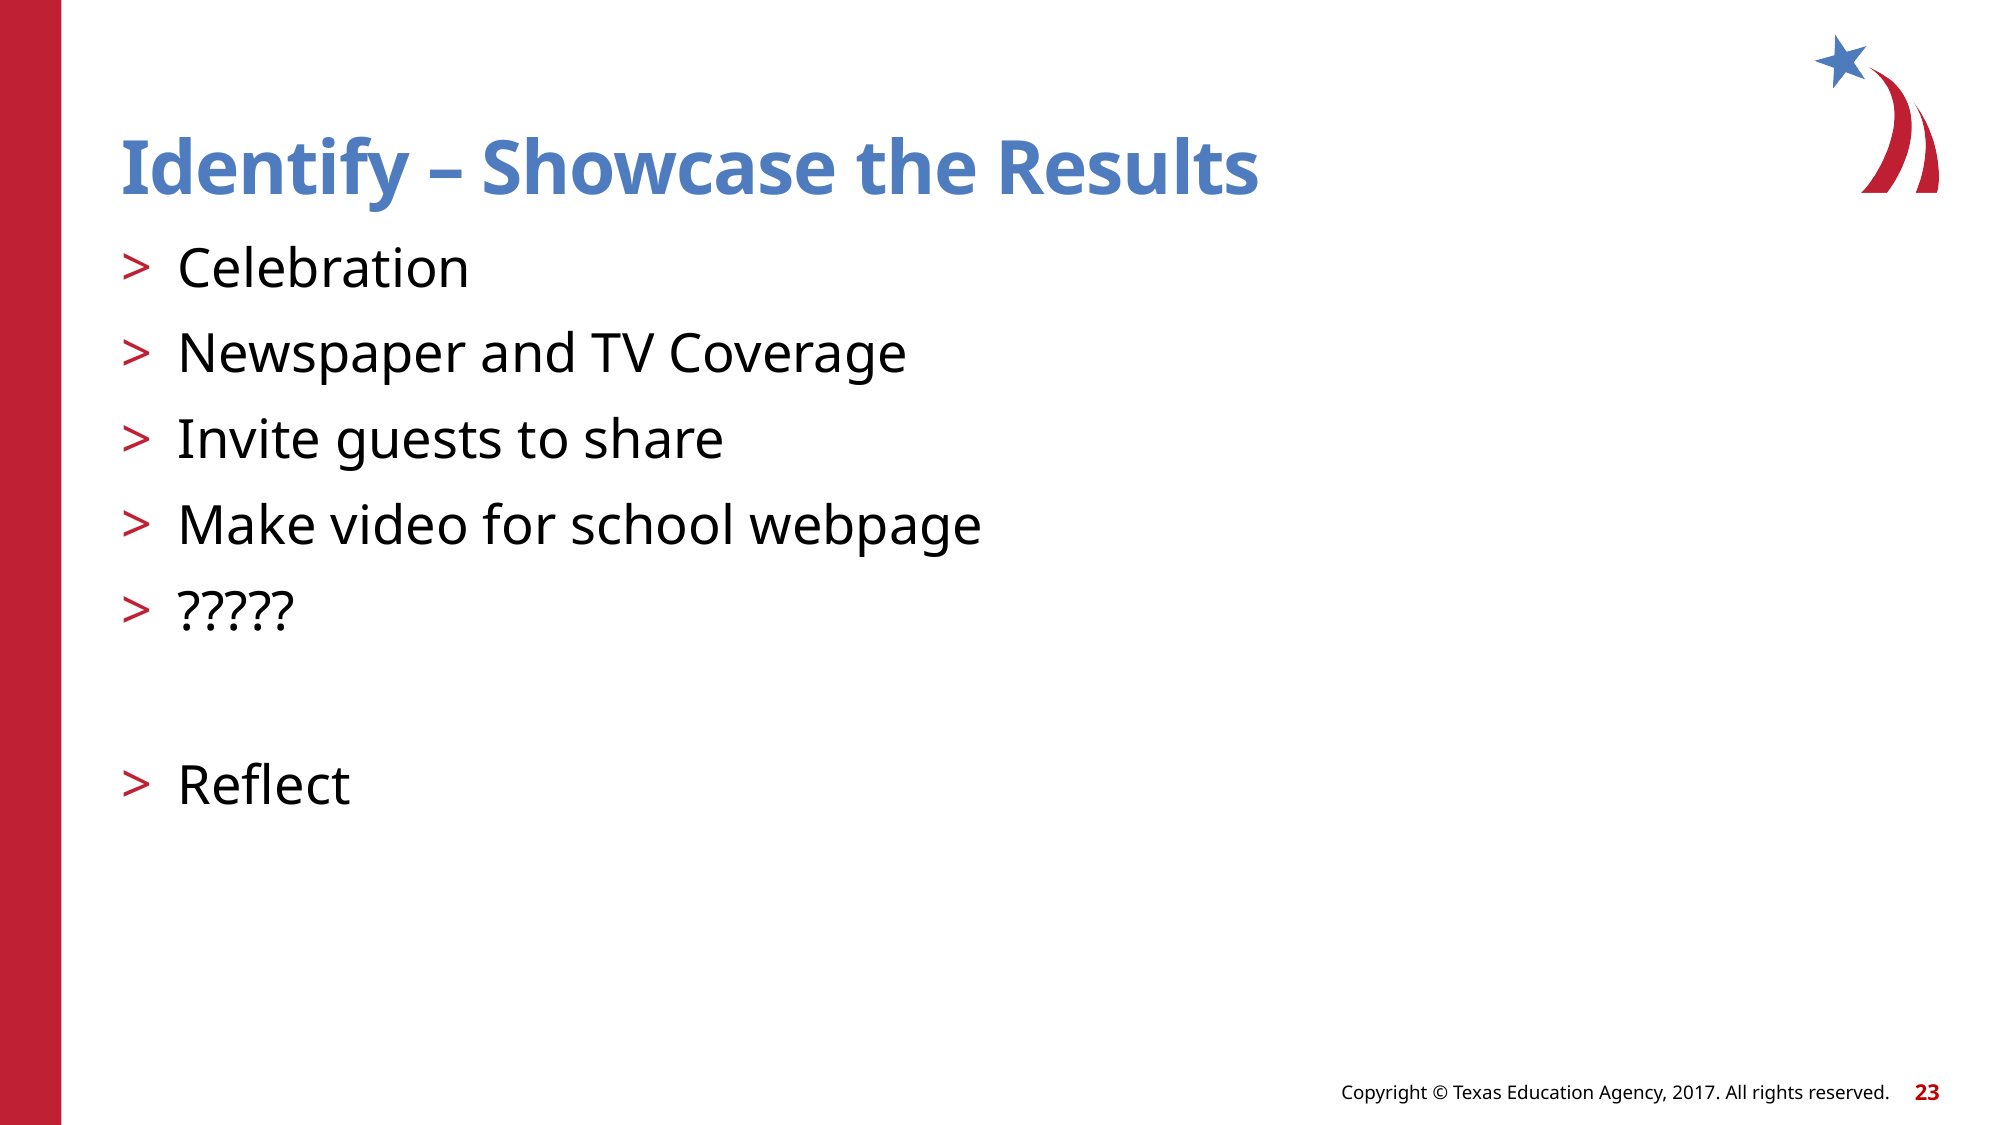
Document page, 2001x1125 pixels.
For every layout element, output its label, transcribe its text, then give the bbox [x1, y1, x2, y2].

title Identify – Showcase the Results [121, 66, 1772, 211]
picture [1814, 34, 1939, 193]
list Celebration Newspaper and TV Coverage Invite guests to share Make video for school webpage ????? Reflect [121, 233, 1884, 1010]
